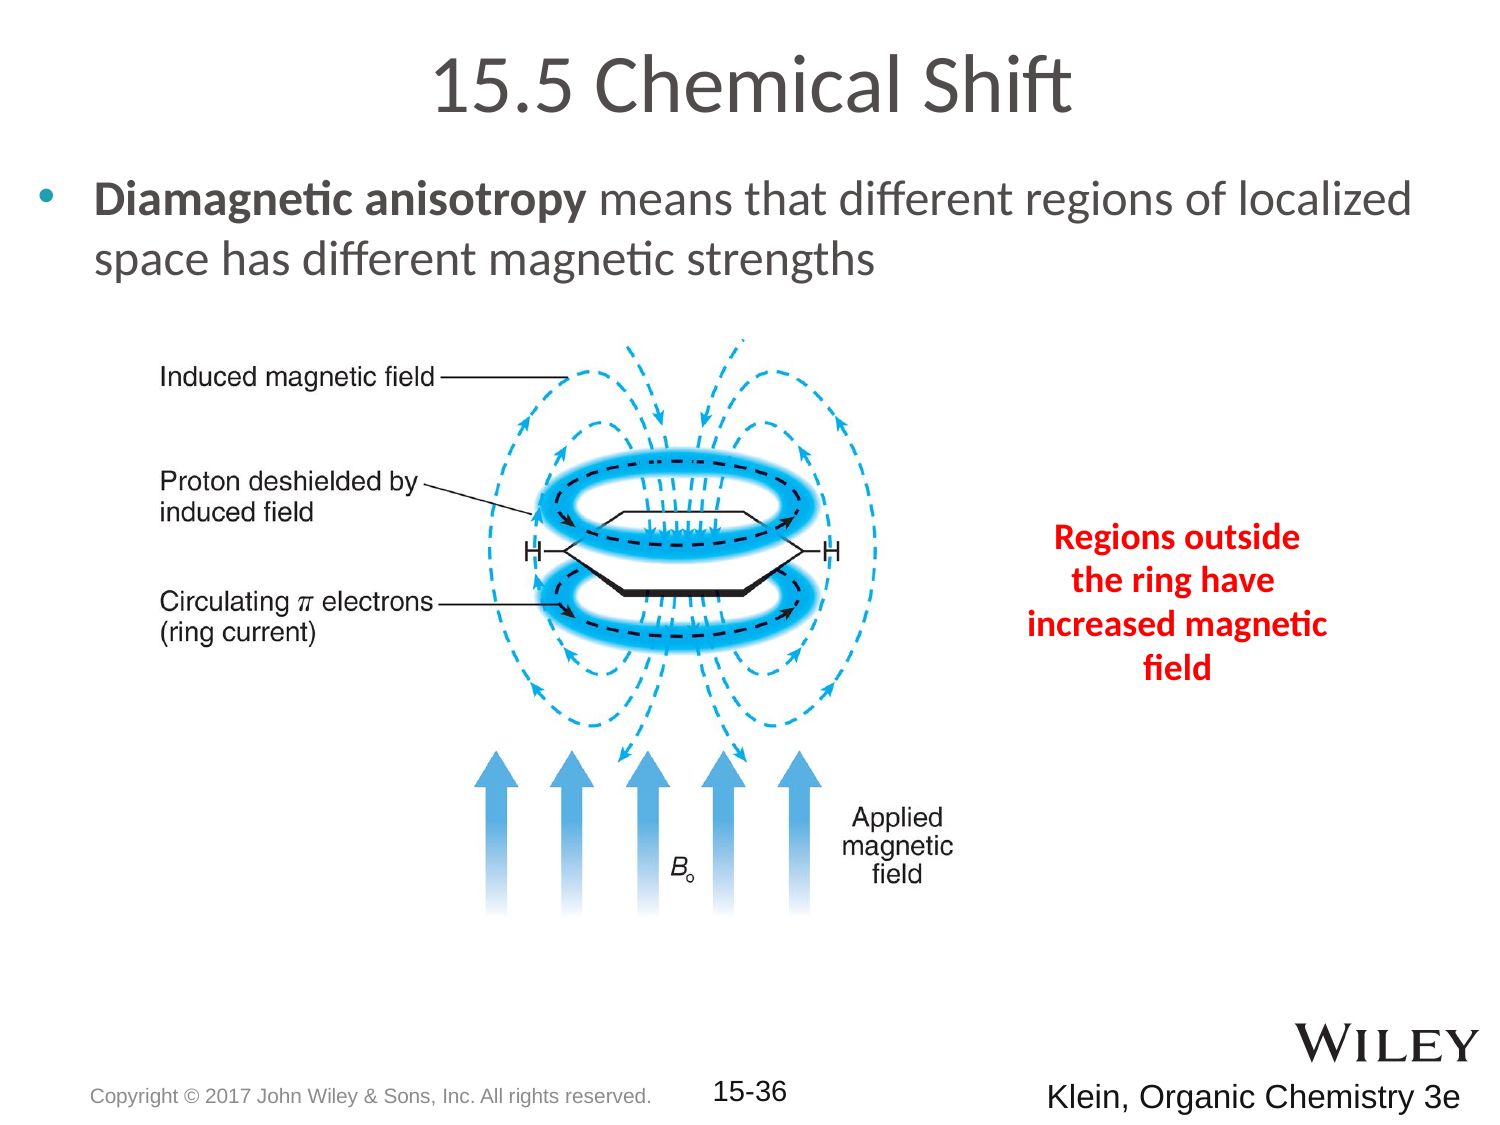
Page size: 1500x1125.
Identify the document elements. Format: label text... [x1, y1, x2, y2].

footer Klein, Organic Chemistry 3e [1010, 1065, 1486, 1125]
slide_number Copyright © 2017 John Wiley & Sons, Inc. All rights reserved. [75, 1065, 636, 1125]
title 15.5 Chemical Shift [8, 2, 1495, 157]
text_box Regions outside the ring have increased magnetic field [1012, 518, 1343, 696]
picture [1292, 1021, 1480, 1065]
slide_number 15-36 [636, 1065, 864, 1125]
list Diamagnetic anisotropy means that different regions of localized space has different magnetic strengths [22, 157, 1449, 1016]
picture [159, 336, 955, 933]
